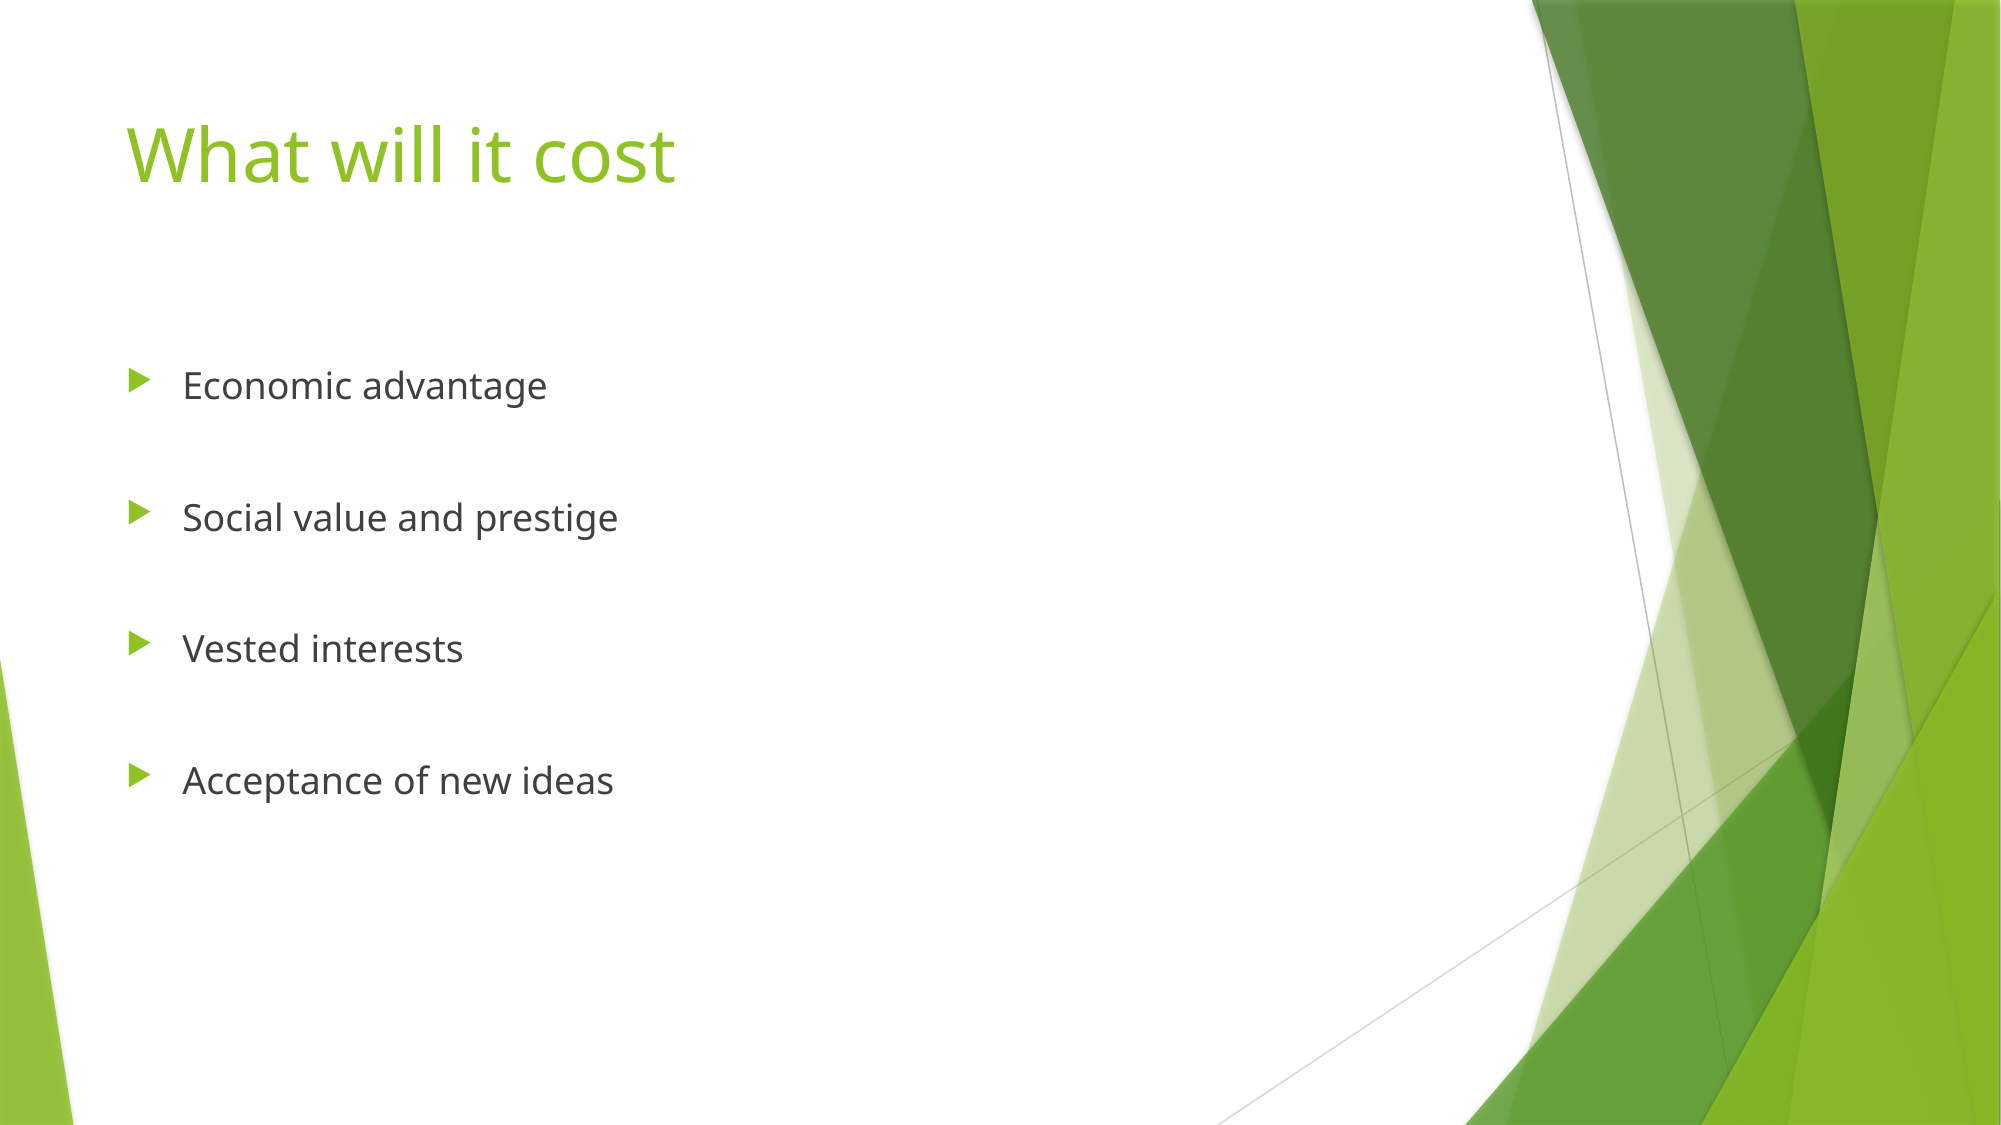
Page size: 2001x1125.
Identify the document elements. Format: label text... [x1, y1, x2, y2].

title What will it cost [111, 99, 1522, 317]
list Economic advantage Social value and prestige Vested interests Acceptance of new ideas [111, 354, 1522, 992]
